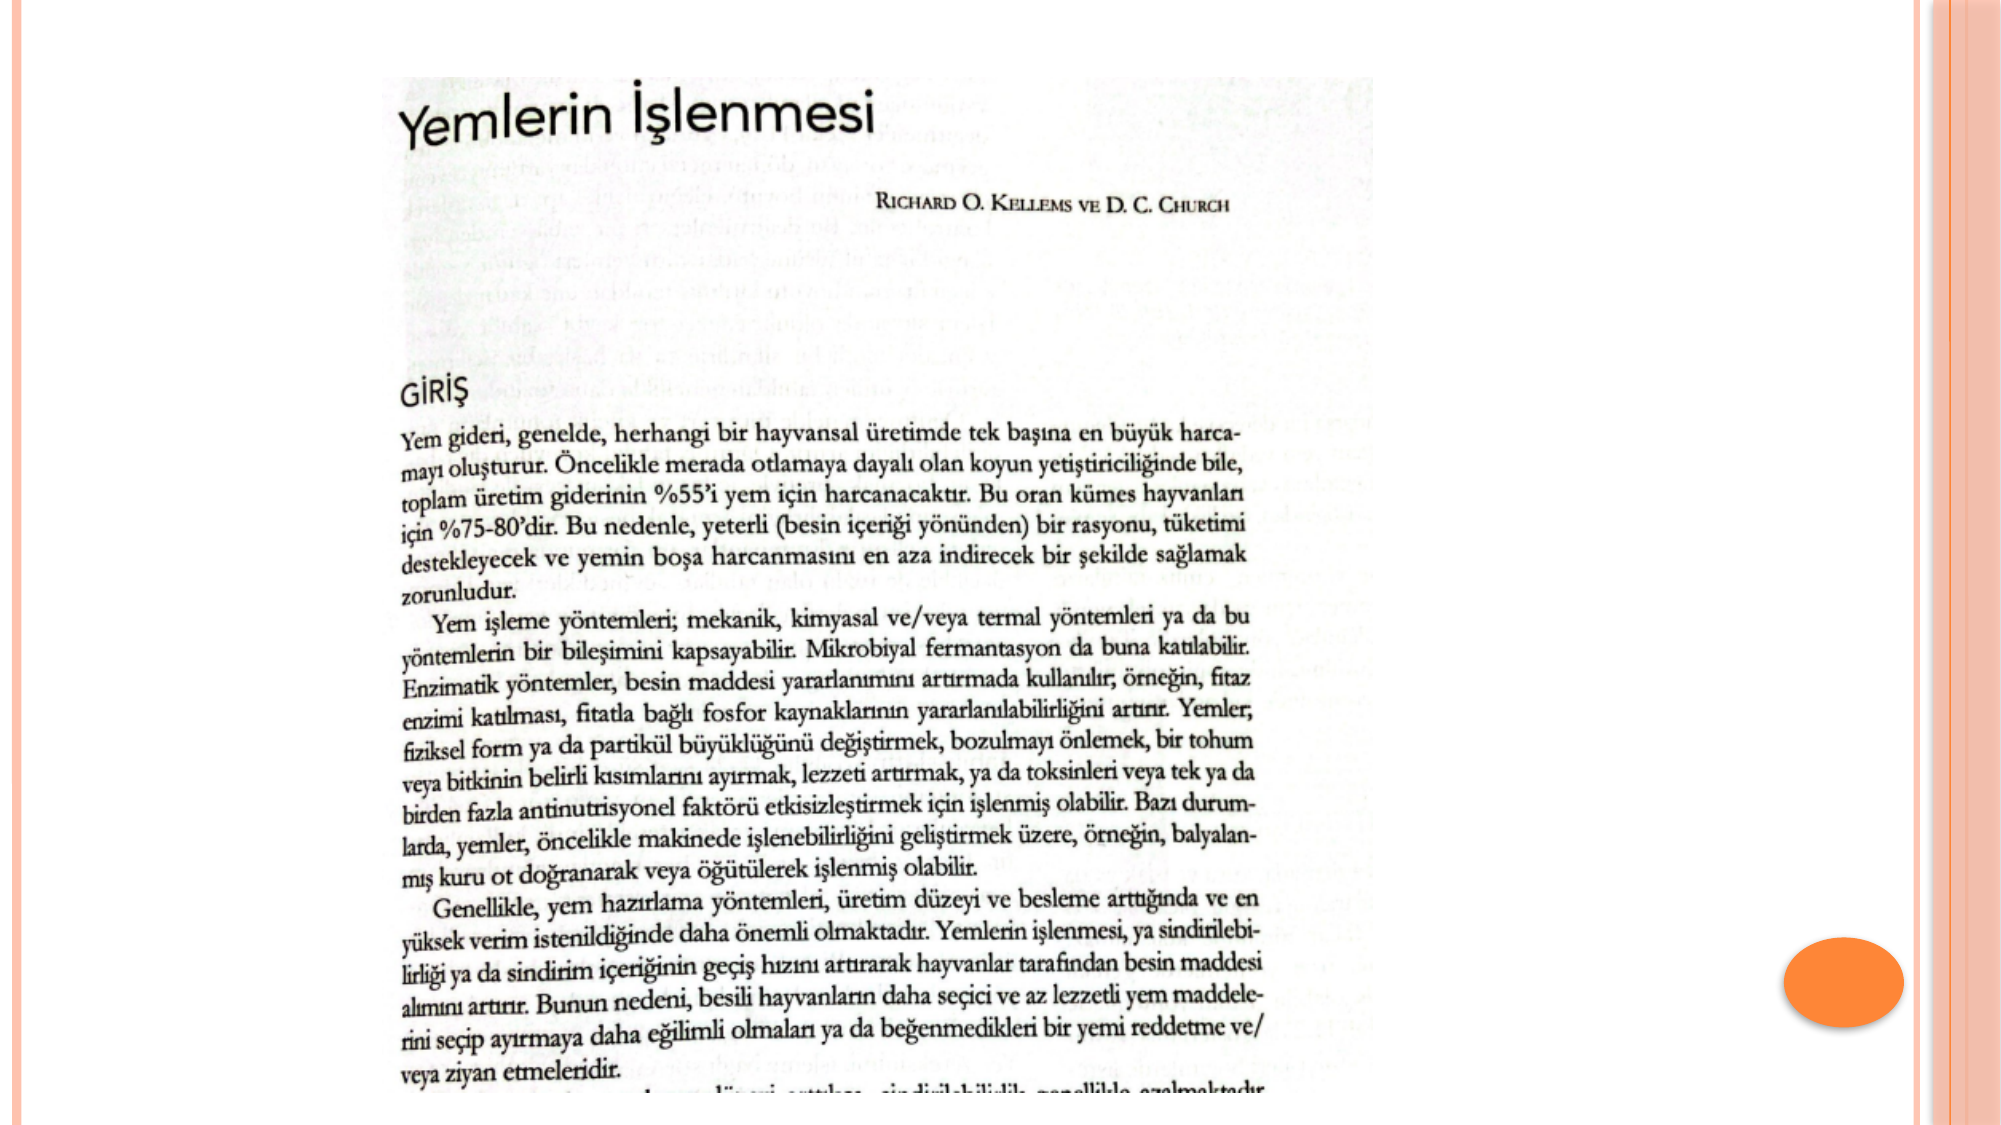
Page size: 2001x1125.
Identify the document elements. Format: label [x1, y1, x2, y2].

picture [381, 77, 1373, 1094]
